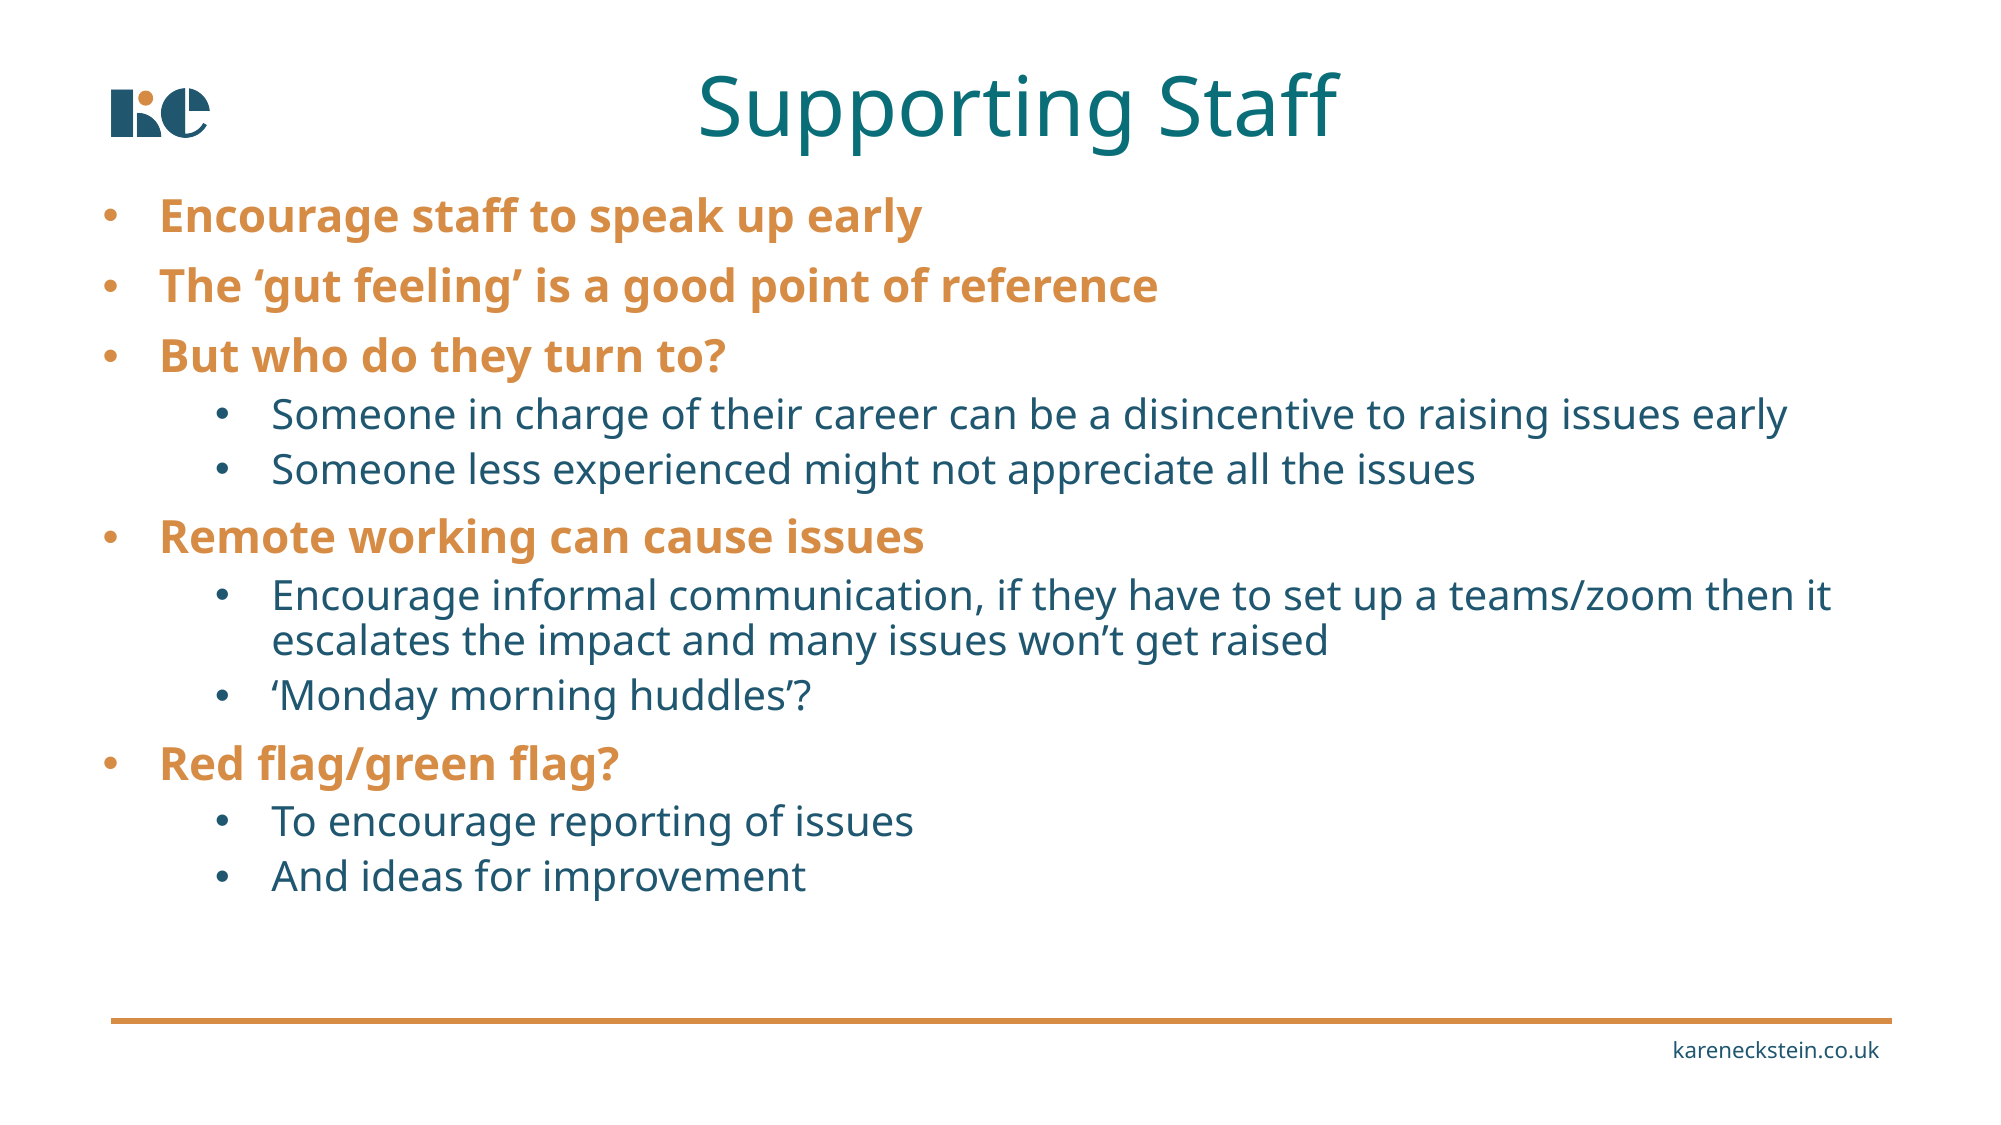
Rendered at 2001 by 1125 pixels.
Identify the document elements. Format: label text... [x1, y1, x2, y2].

list Encourage staff to speak up early The ‘gut feeling’ is a good point of reference But who do they turn to? Someone in charge of their career can be a disincentive to raising issues early Someone less experienced might not appreciate all the issues Remote working can cause issues Encourage informal communication, if they have to set up a teams/zoom then it escalates the impact and many issues won’t get raised ‘Monday morning huddles’? Red flag/green flag? To encourage reporting of issues And ideas for improvement [87, 185, 1902, 993]
list Supporting Staff [126, 90, 1910, 163]
picture [111, 88, 210, 138]
